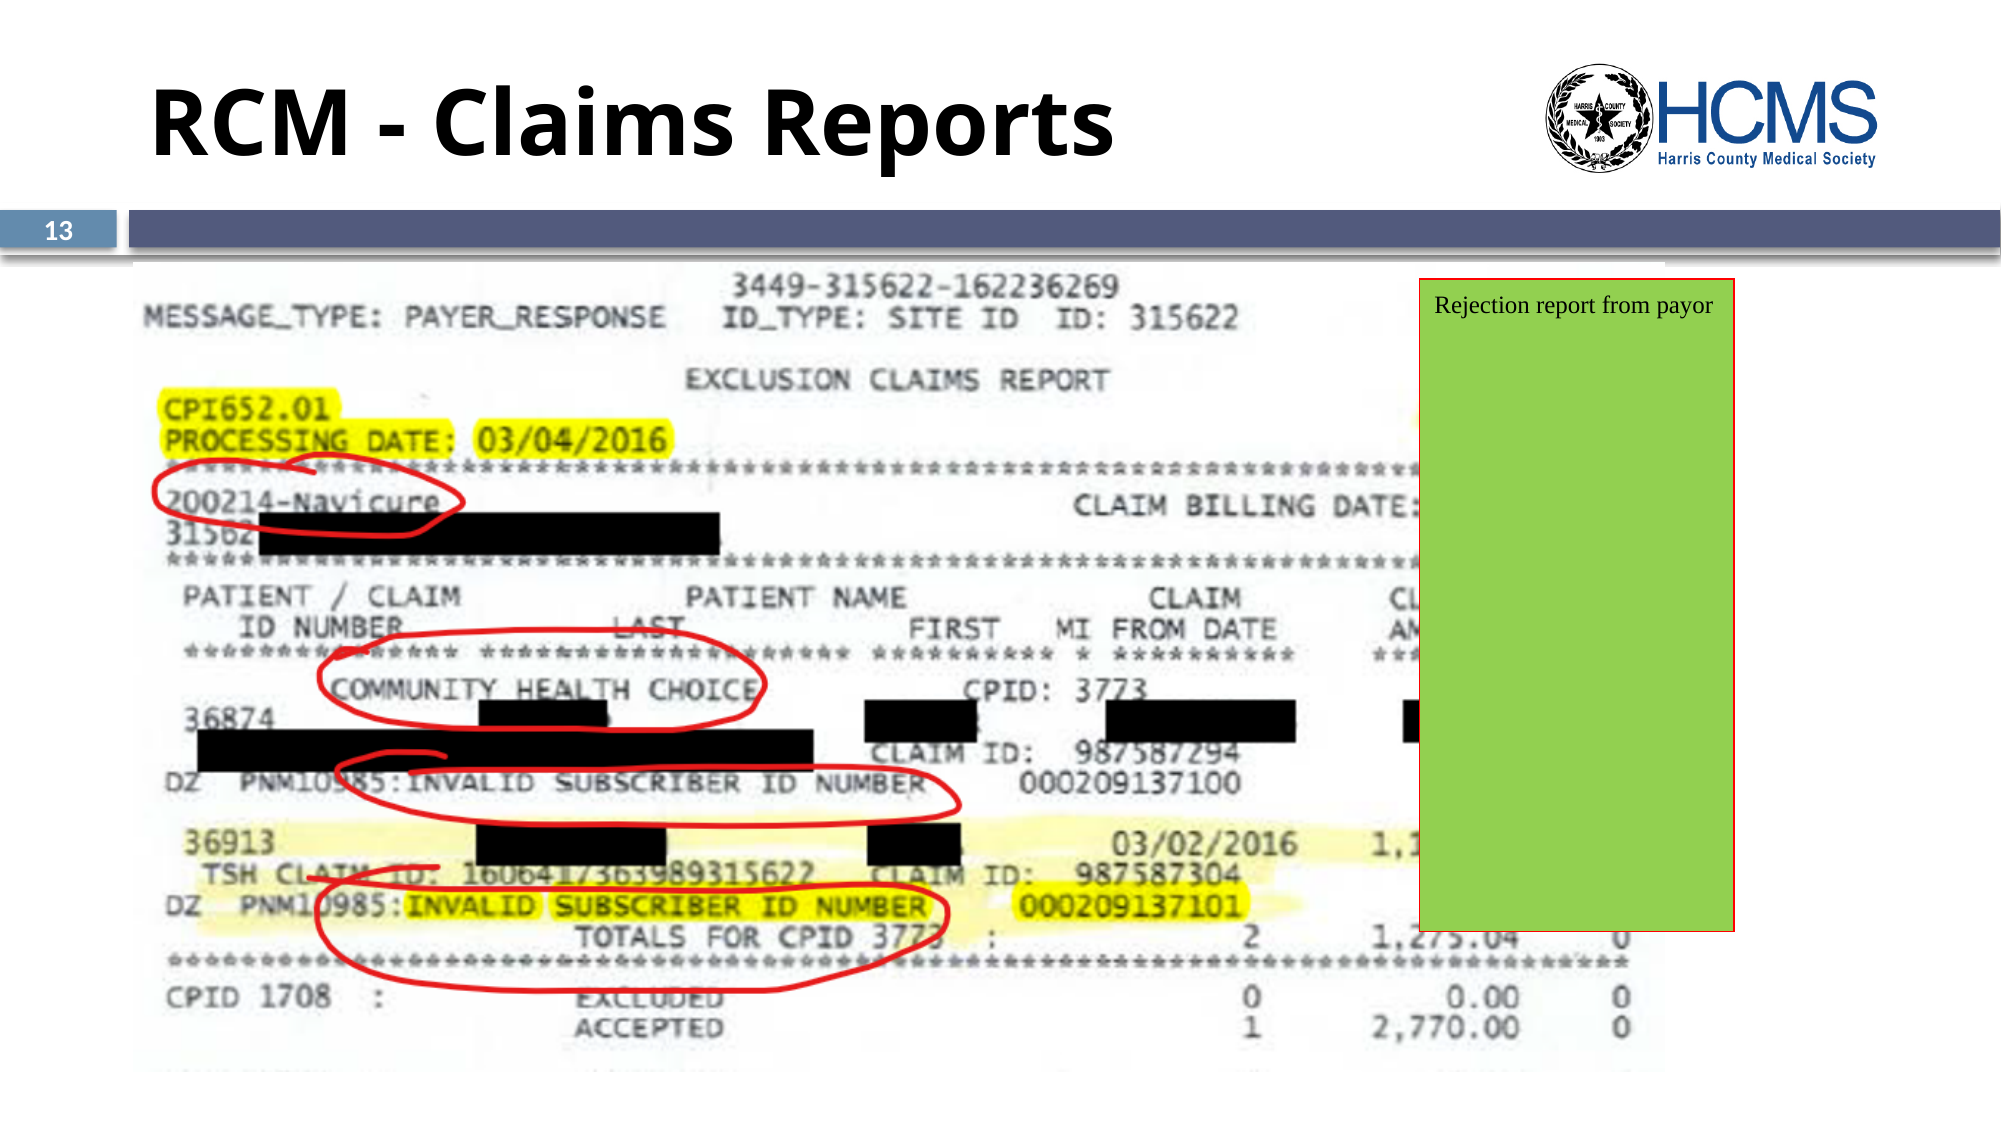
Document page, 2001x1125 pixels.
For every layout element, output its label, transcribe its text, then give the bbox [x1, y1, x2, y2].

slide_number 13 [0, 208, 117, 249]
list Rejection report from payor [1669, 279, 1734, 932]
picture [133, 262, 1665, 1073]
title RCM - Claims Reports [133, 37, 1918, 200]
